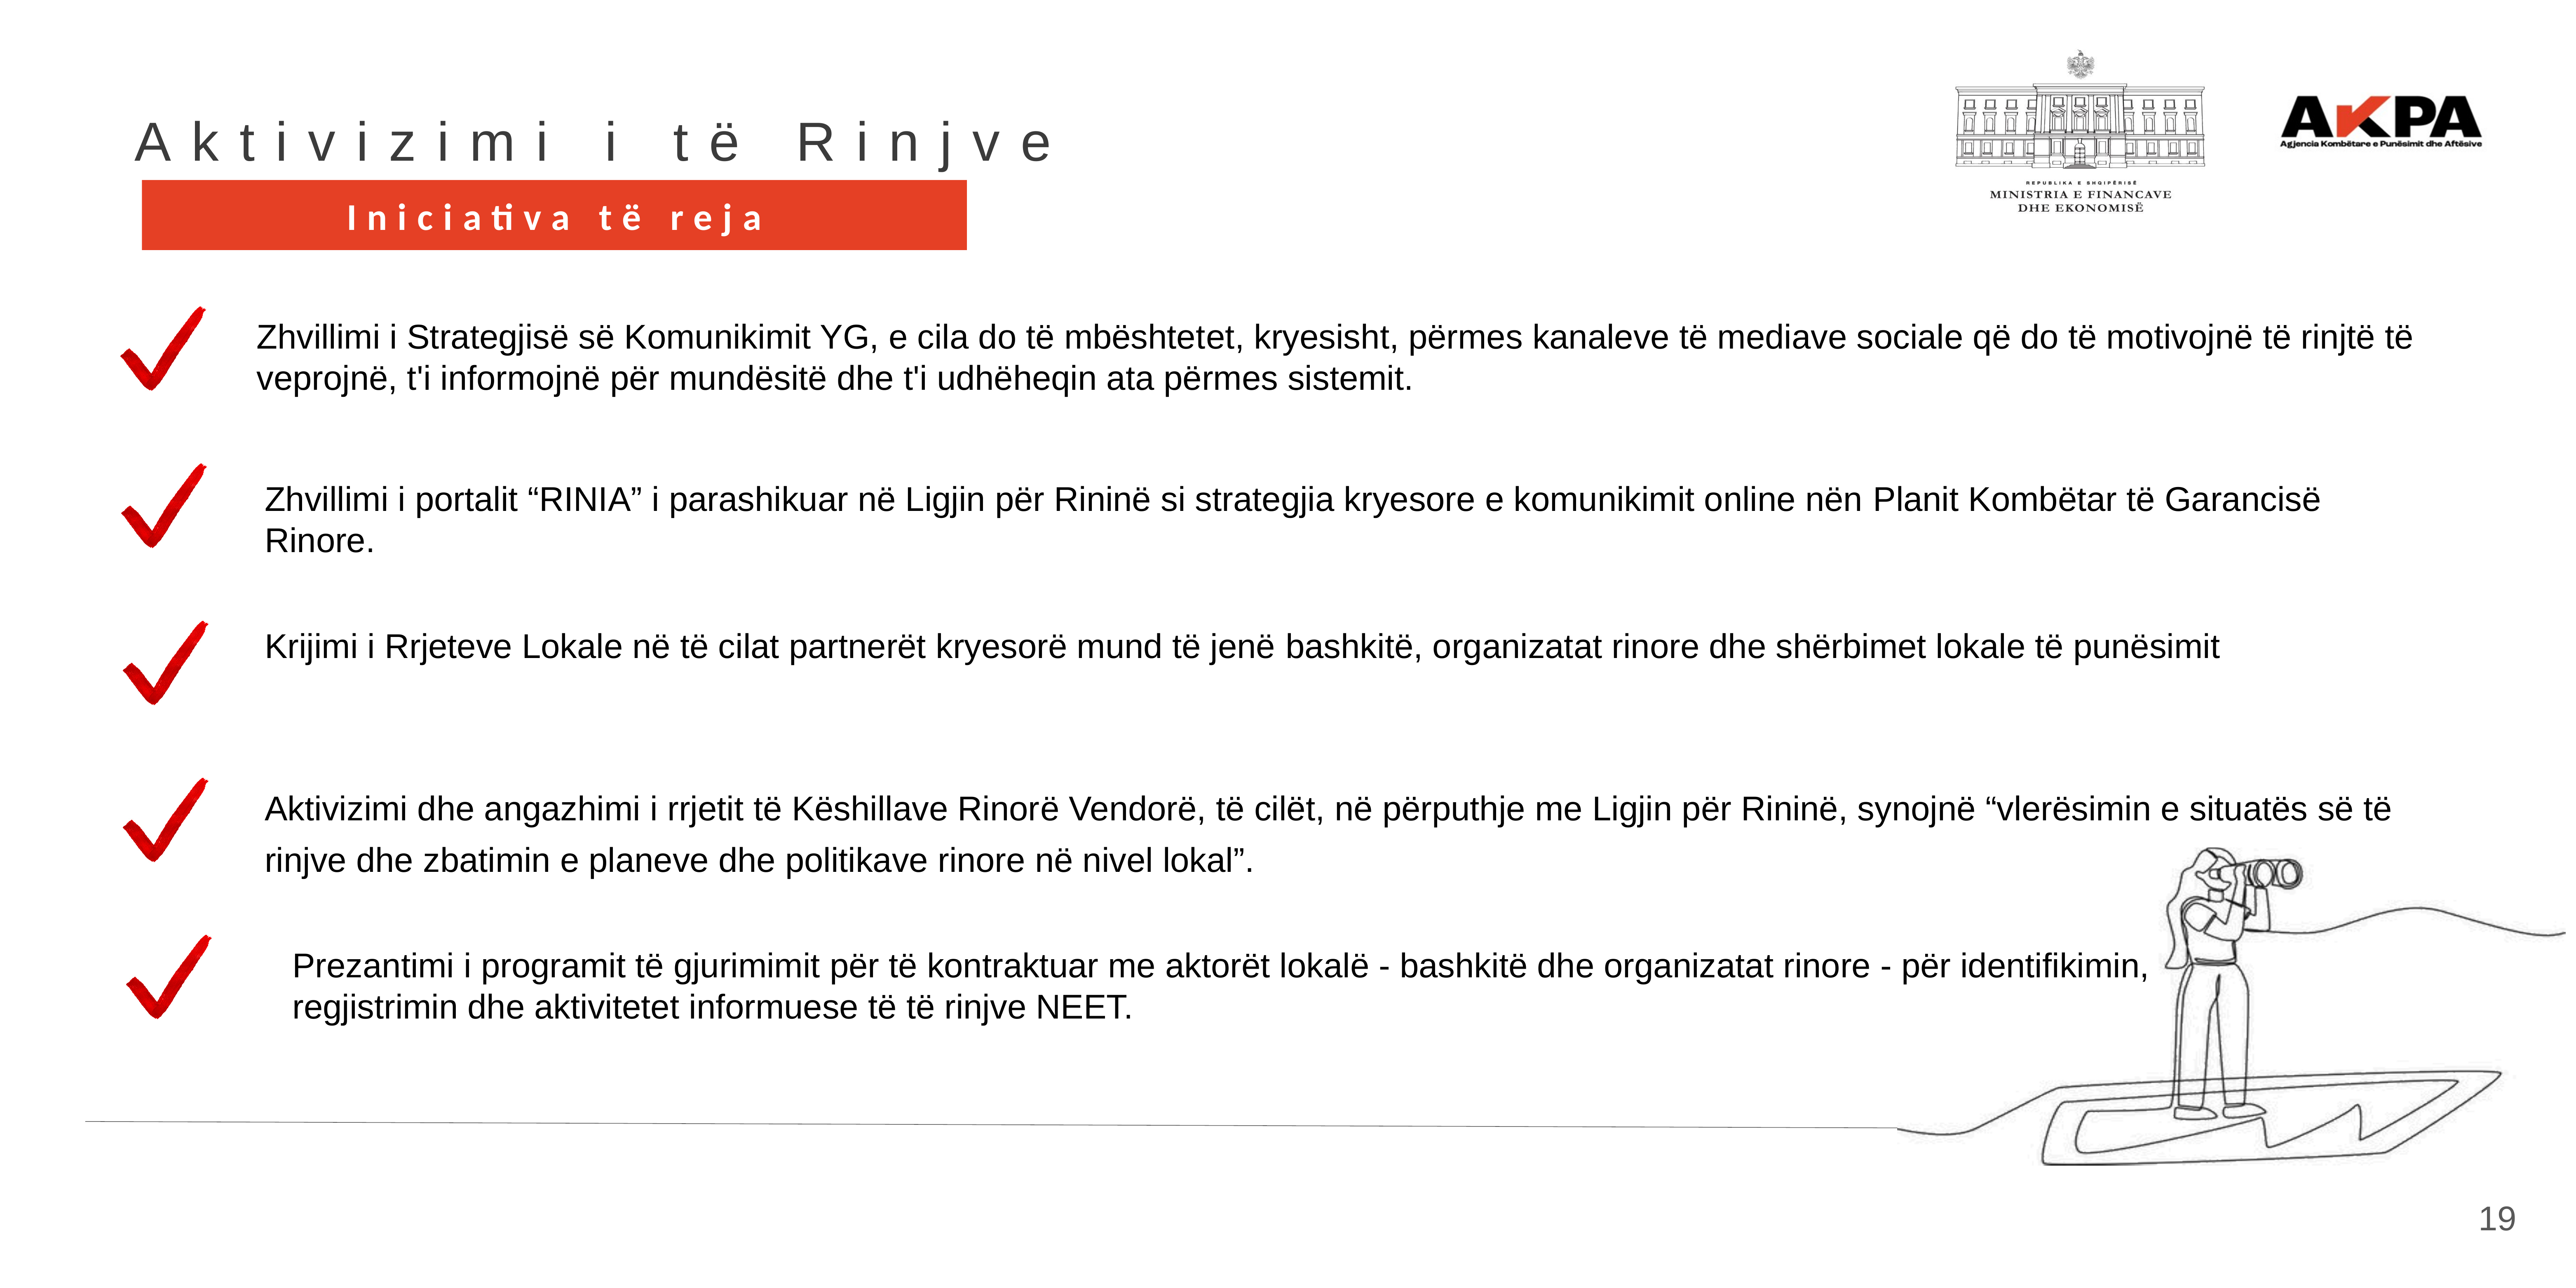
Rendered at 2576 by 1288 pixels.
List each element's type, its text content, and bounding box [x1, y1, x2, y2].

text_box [85, 1121, 1896, 1128]
slide_number 19 [2387, 1170, 2542, 1266]
picture [1897, 43, 2513, 246]
picture [81, 292, 226, 422]
text_box Prezantimi i programit të gjurimimit për të kontraktuar me aktorët lokalë - bashkitë dhe organizatat rinore - për identifikimin, regjistrimin dhe aktivitetet informuese të të rinjve NEET. [286, 940, 1896, 1029]
picture [82, 449, 228, 578]
picture [87, 920, 232, 1050]
text_box Aktivizimi dhe angazhimi i rrjetit të Këshillave Rinorë Vendorë, të cilët, në përputhje me Ligjin për Rininë, synojnë “vlerësimin e situatës së të rinjve dhe zbatimin e planeve dhe politikave rinore në nivel lokal”. [240, 763, 2418, 892]
title Aktivizimi i të Rinjve [109, 81, 1723, 225]
text_box Zhvillimi i Strategjisë së Komunikimit YG, e cila do të mbështetet, kryesisht, përmes kanaleve të mediave sociale që do të motivojnë të rinjtë të veprojnë, t'i informojnë për mundësitë dhe t'i udhëheqin ata përmes sistemit. [232, 302, 2468, 410]
picture [1897, 848, 2566, 1166]
picture [84, 763, 229, 892]
text_box Zhvillimi i portalit “RINIA” i parashikuar në Ligjin për Rininë si strategjia kryesore e komunikimit online nën Planit Kombëtar të Garancisë Rinore. [240, 464, 2434, 572]
picture [84, 606, 229, 735]
text_box Krijimi i Rrjeteve Lokale në të cilat partnerët kryesorë mund të jenë bashkitë, organizatat rinore dhe shërbimet lokale të punësimit [240, 611, 2485, 678]
text_box Iniciativa të reja [142, 180, 967, 250]
